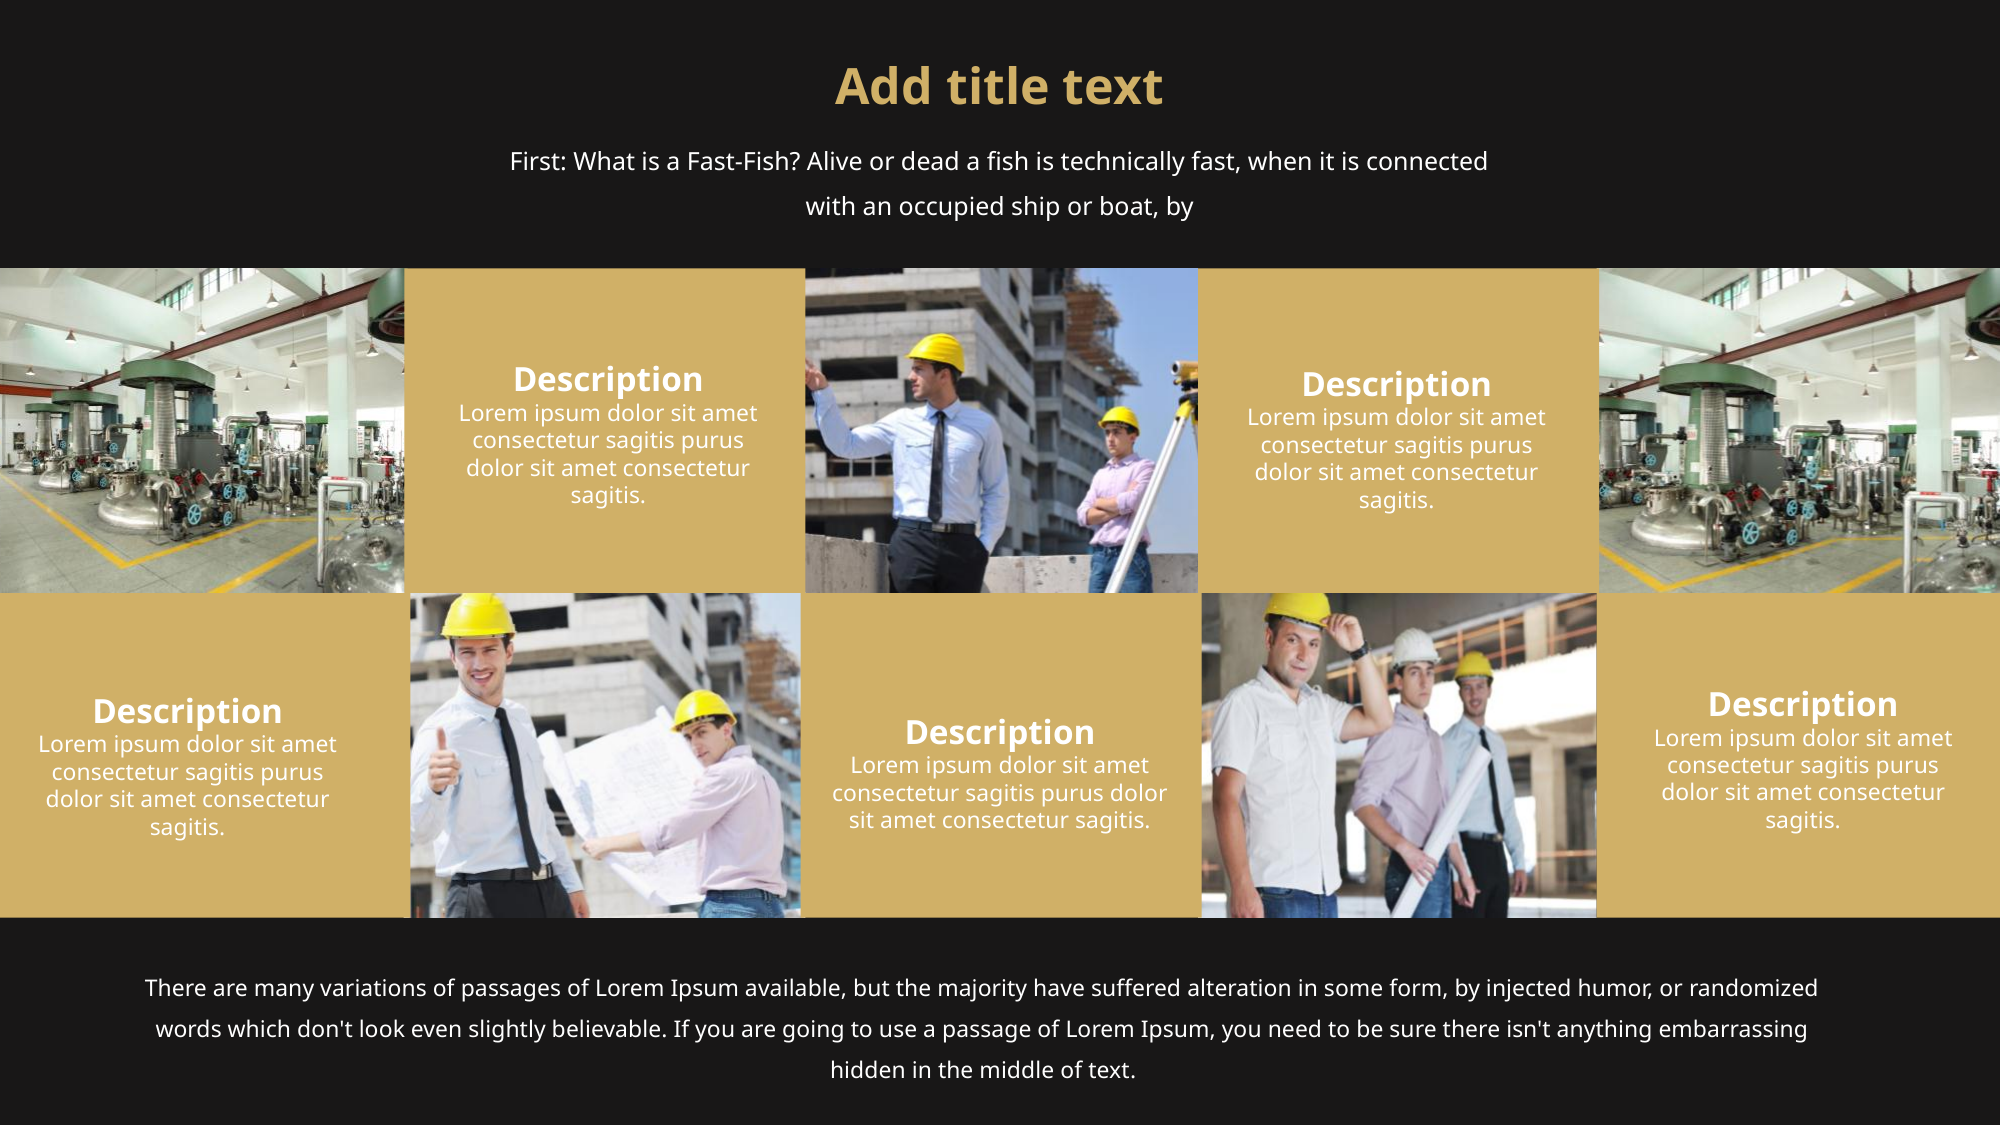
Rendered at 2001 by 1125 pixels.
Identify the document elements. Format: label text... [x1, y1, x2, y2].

text_box [1199, 268, 1596, 592]
text_box First: What is a Fast-Fish? Alive or dead a fish is technically fast, when it is connected with an occupied ship or boat, by [476, 122, 1524, 228]
text_box Description Lorem ipsum dolor sit amet consectetur sagitis purus dolor sit amet consectetur sagitis. [806, 702, 1194, 842]
text_box There are many variations of passages of Lorem Ipsum available, but the majority have suffered alteration in some form, by injected humor, or randomized words which don't look even slightly believable. If you are going to use a passage of Lorem Ipsum, you need to be sure there isn't anything embarrassing hidden in the middle of text. [126, 952, 1849, 1089]
text_box Description Lorem ipsum dolor sit amet consectetur sagitis purus dolor sit amet consectetur sagitis. [443, 363, 774, 503]
text_box [408, 268, 804, 592]
text_box [806, 593, 1198, 918]
text_box Description Lorem ipsum dolor sit amet consectetur sagitis purus dolor sit amet consectetur sagitis. [1227, 368, 1566, 508]
text_box [1597, 599, 2000, 918]
text_box [0, 593, 403, 918]
text_box Description Lorem ipsum dolor sit amet consectetur sagitis purus dolor sit amet consectetur sagitis. [18, 695, 357, 835]
text_box Description Lorem ipsum dolor sit amet consectetur sagitis purus dolor sit amet consectetur sagitis. [1637, 688, 1969, 828]
text_box Add title text [667, 47, 1333, 122]
picture [0, 268, 2000, 918]
